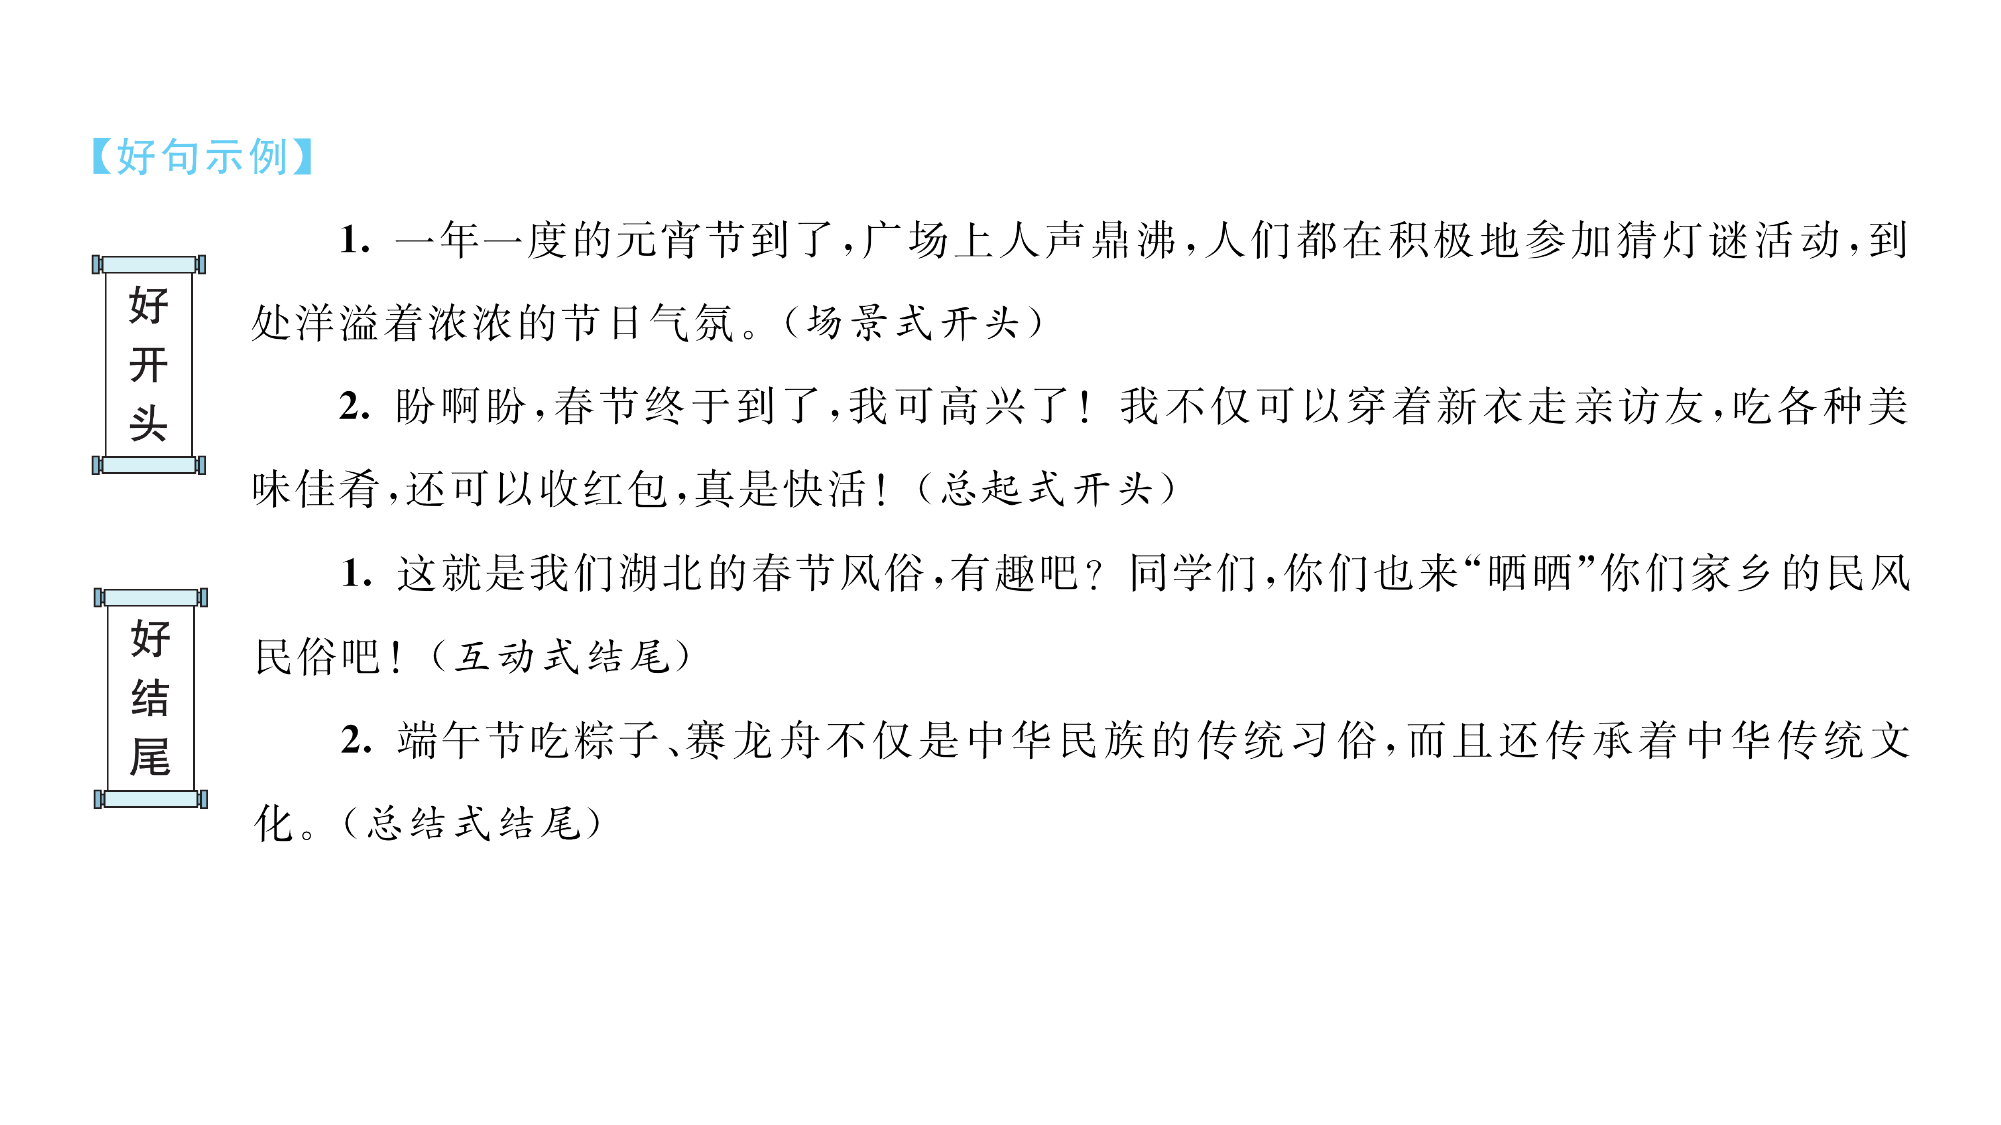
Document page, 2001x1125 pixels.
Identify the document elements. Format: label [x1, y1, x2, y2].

picture [88, 118, 1979, 525]
picture [90, 526, 1981, 877]
